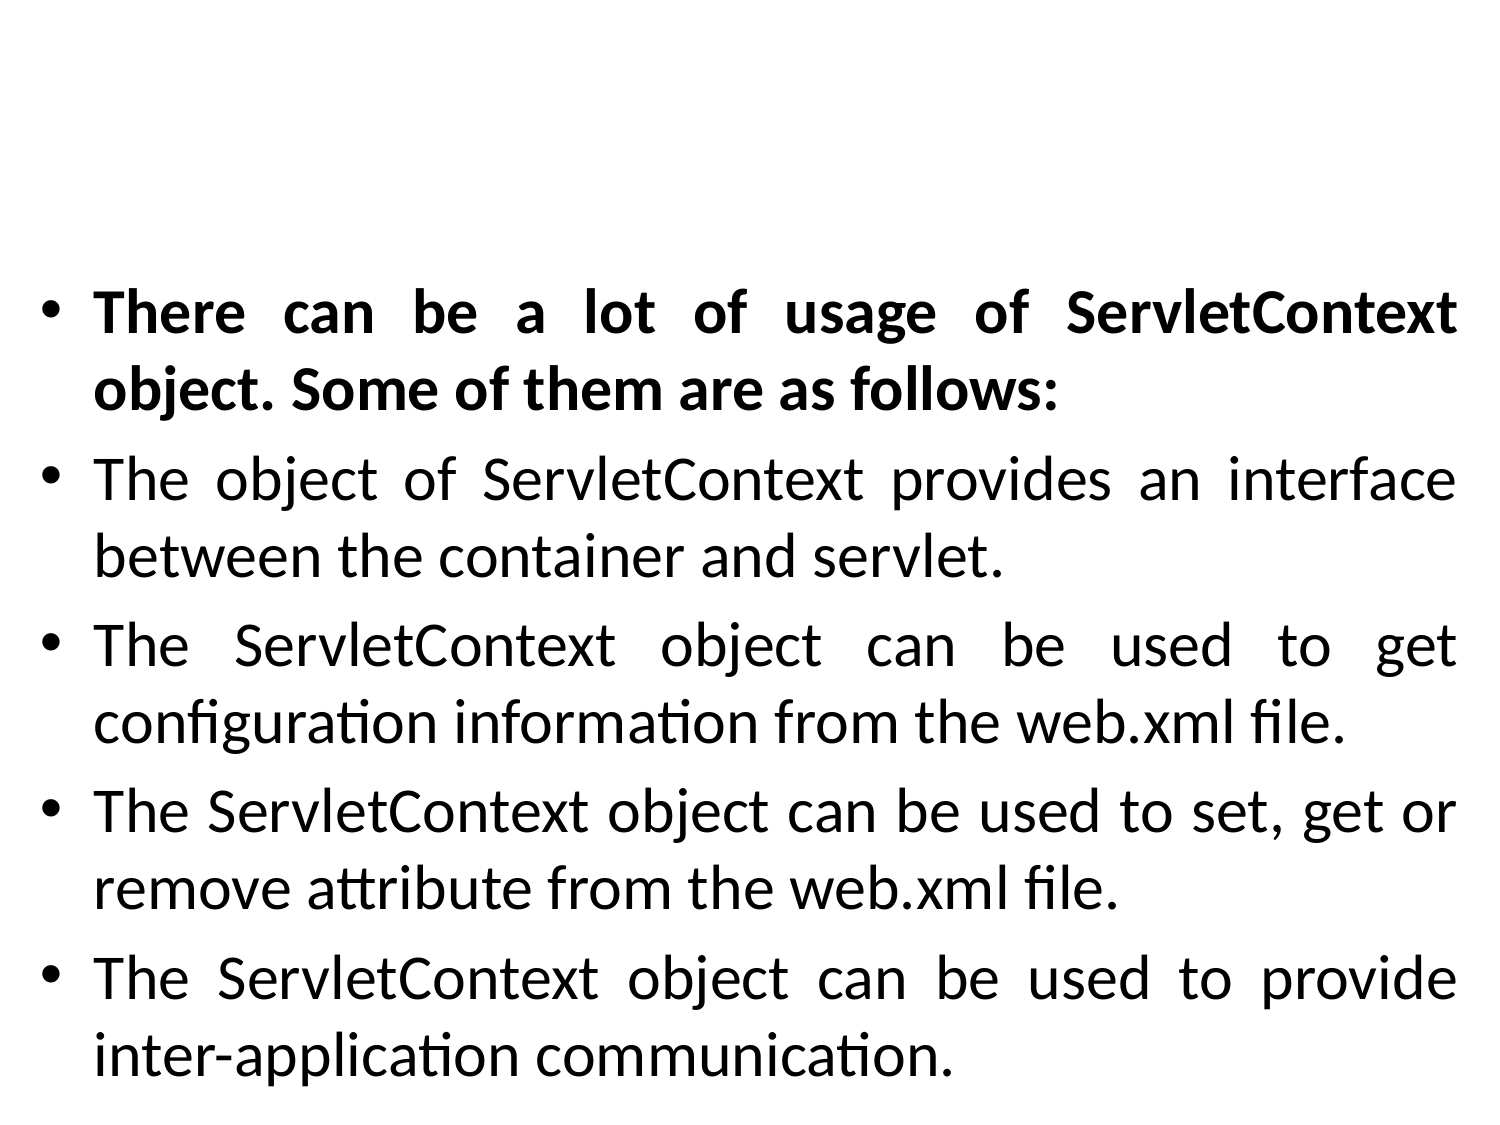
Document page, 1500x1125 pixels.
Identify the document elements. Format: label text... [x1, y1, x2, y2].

list There can be a lot of usage of ServletContext object. Some of them are as follows: The object of ServletContext provides an interface between the container and servlet. The ServletContext object can be used to get configuration information from the web.xml file. The ServletContext object can be used to set, get or remove attribute from the web.xml file. The ServletContext object can be used to provide inter-application communication. [24, 262, 1475, 1100]
